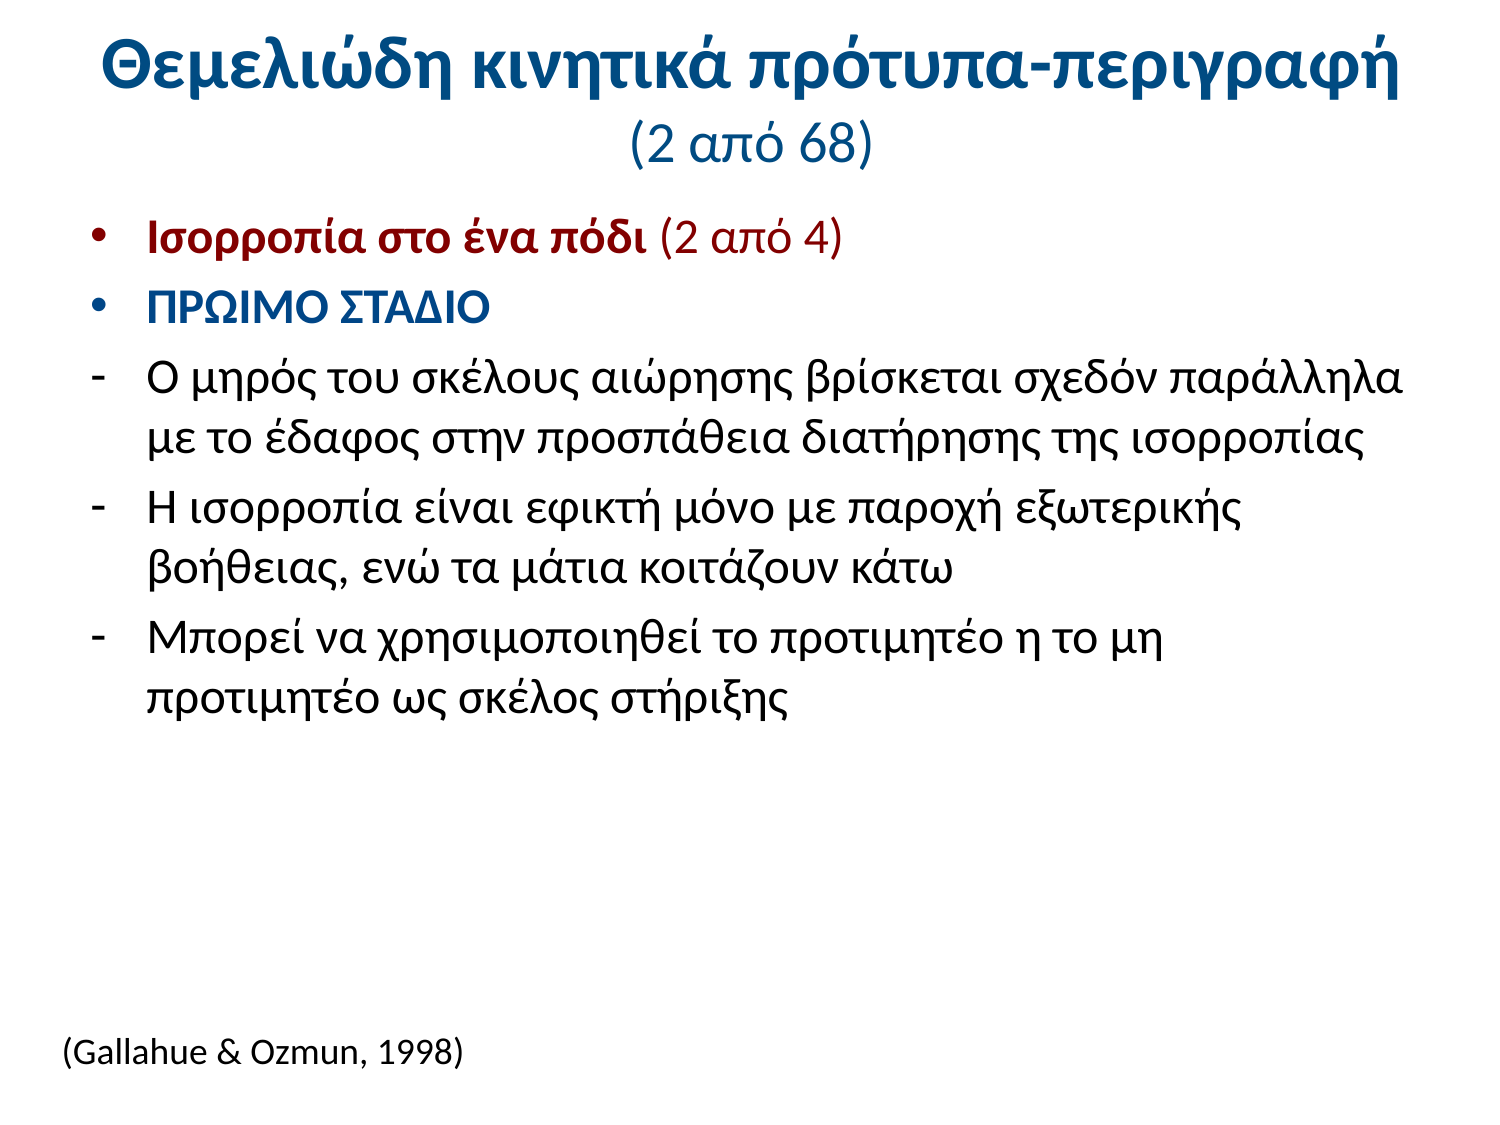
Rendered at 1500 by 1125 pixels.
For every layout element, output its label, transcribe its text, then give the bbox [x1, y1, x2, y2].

text_box (Gallahue & Ozmun, 1998) [46, 1019, 551, 1080]
list Ισορροπία στο ένα πόδι (2 από 4) ΠΡΩΙΜΟ ΣΤΑΔΙΟ Ο μηρός του σκέλους αιώρησης βρίσκεται σχεδόν παράλληλα με το έδαφος στην προσπάθεια διατήρησης της ισορροπίας Η ισορροπία είναι εφικτή μόνο με παροχή εξωτερικής βοήθειας, ενώ τα μάτια κοιτάζουν κάτω Μπορεί να χρησιμοποιηθεί το προτιμητέο η το μη προτιμητέο ως σκέλος στήριξης [75, 196, 1425, 1024]
title Θεμελιώδη κινητικά πρότυπα-περιγραφή (2 από 68) [76, 19, 1427, 169]
